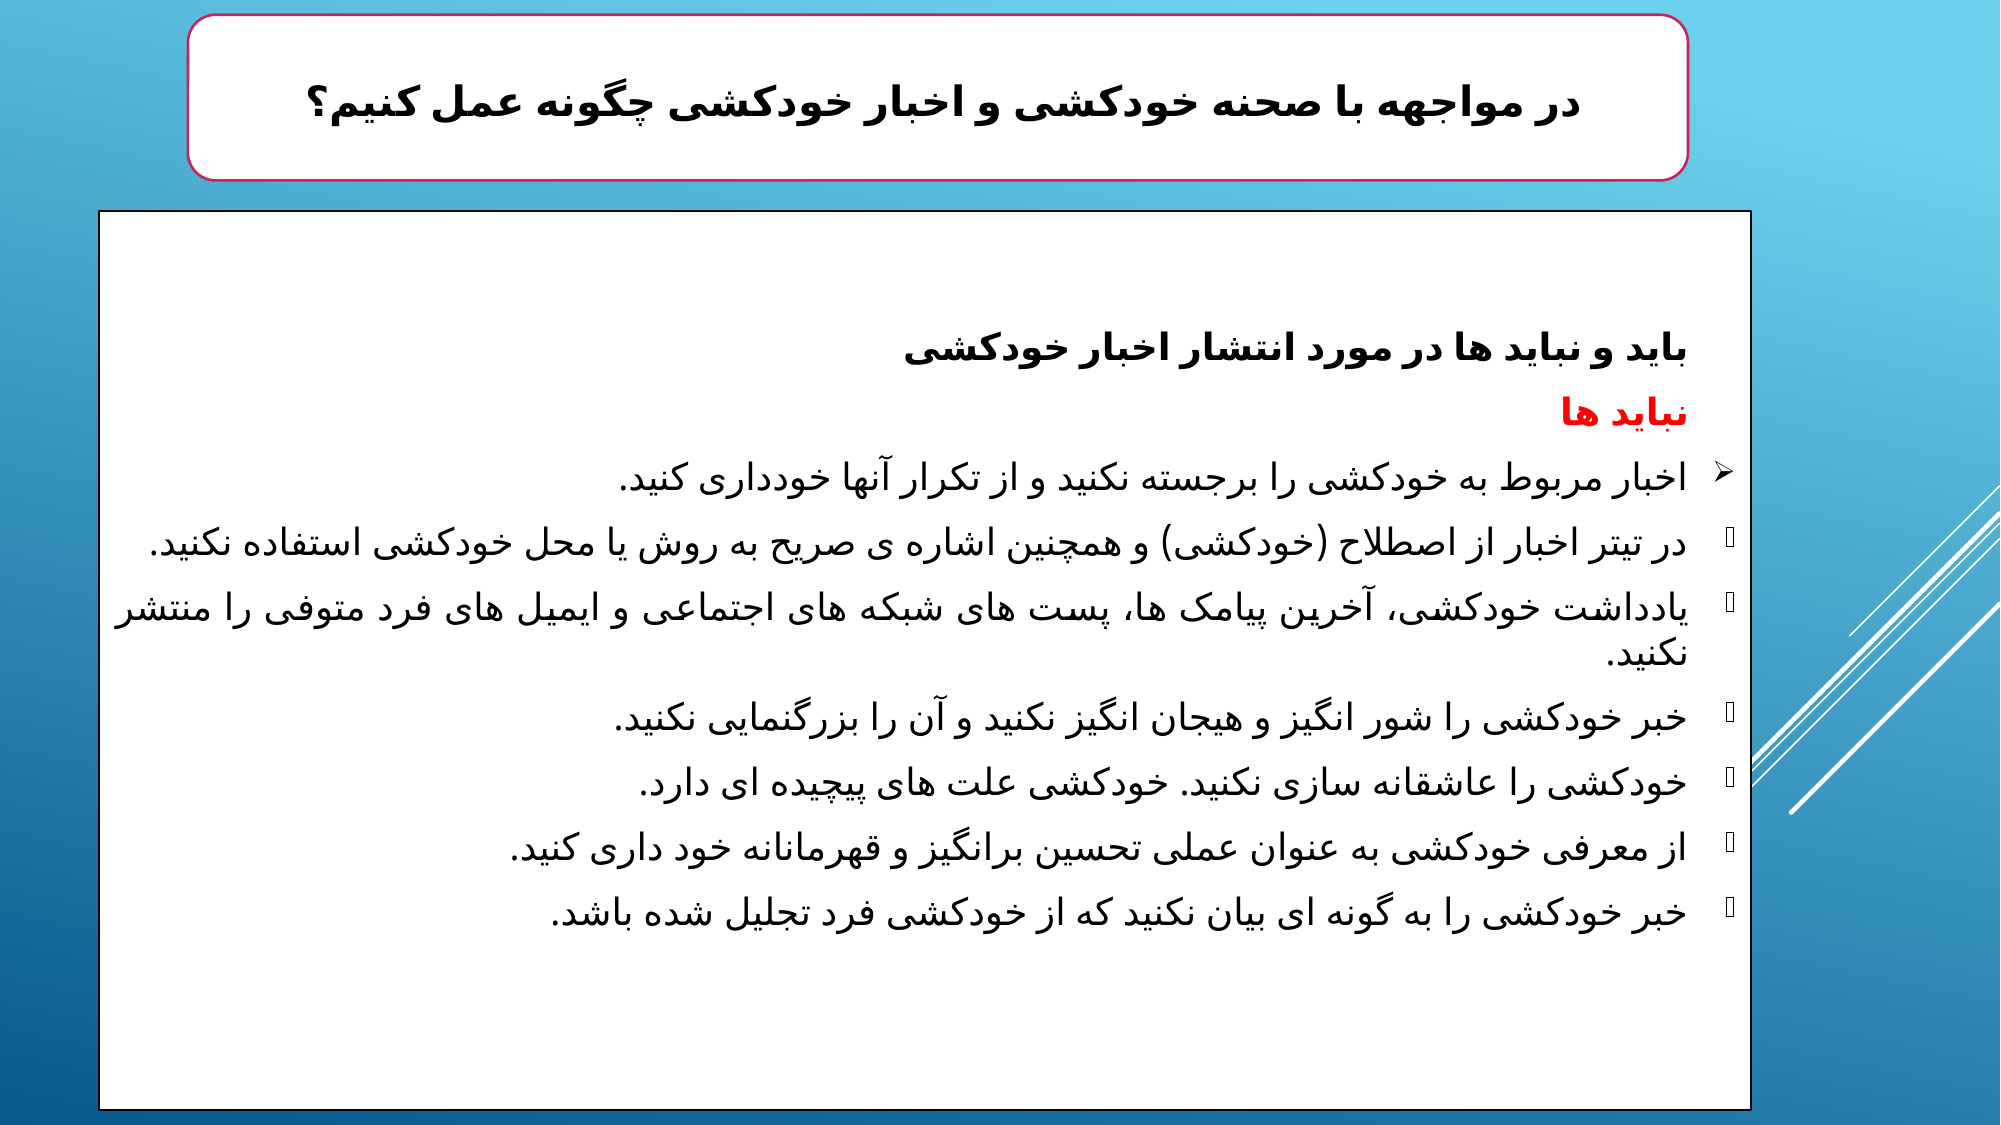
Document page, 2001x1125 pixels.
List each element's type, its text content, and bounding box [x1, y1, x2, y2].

list باید و نباید ها در مورد انتشار اخبار خودکشی نباید ها اخبار مربوط به خودکشی را برجسته نکنید و از تکرار آنها خودداری کنید. در تیتر اخبار از اصطلاح (خودکشی) و همچنین اشاره ی صریح به روش یا محل خودکشی استفاده نکنید. یادداشت خودکشی، آخرین پیامک ها، پست های شبکه های اجتماعی و ایمیل های فرد متوفی را منتشر نکنید. خبر خودکشی را شور انگیز و هیجان انگیز نکنید و آن را بزرگنمایی نکنید. خودکشی را عاشقانه سازی نکنید. خودکشی علت های پیچیده ای دارد. از معرفی خودکشی به عنوان عملی تحسین برانگیز و قهرمانانه خود داری کنید. خبر خودکشی را به گونه ای بیان نکنید که از خودکشی فرد تجلیل شده باشد. [98, 210, 1752, 1111]
text_box در مواجهه با صحنه خودکشی و اخبار خودکشی چگونه عمل کنیم؟ [186, 13, 1690, 182]
